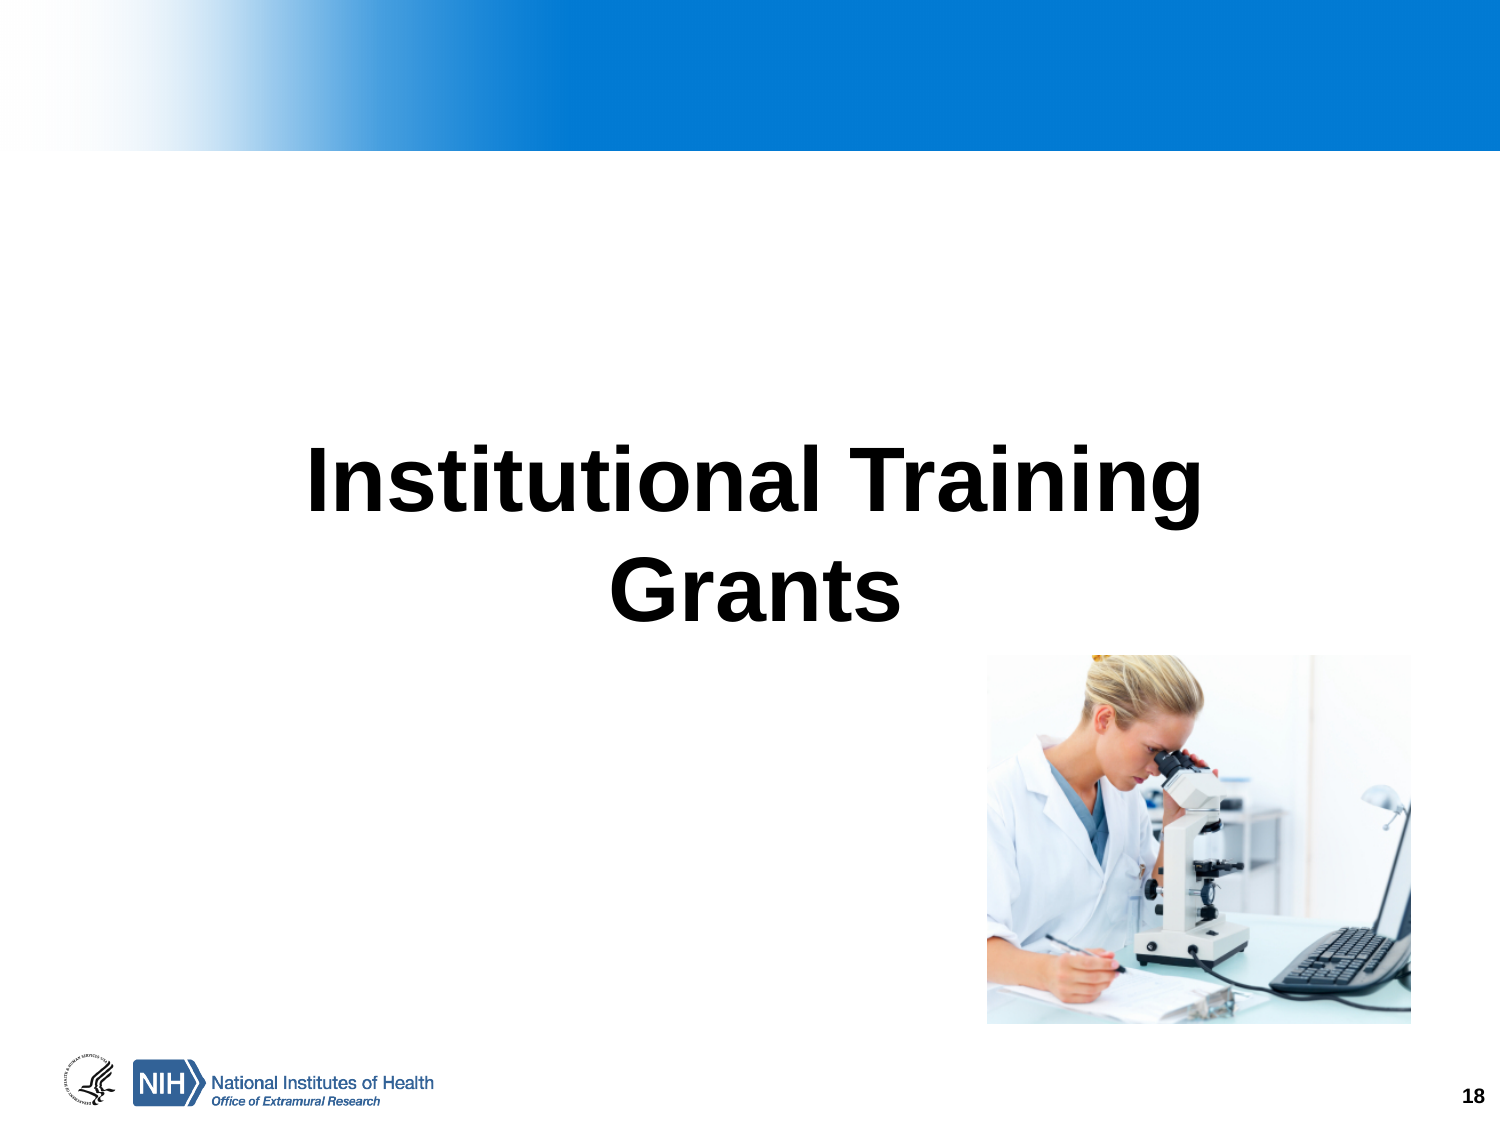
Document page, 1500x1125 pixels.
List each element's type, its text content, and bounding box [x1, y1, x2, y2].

subtitle Institutional Training Grants [174, 412, 1338, 663]
picture [125, 1049, 439, 1113]
picture [987, 655, 1411, 1025]
picture [64, 1054, 116, 1106]
picture [0, 0, 1500, 151]
slide_number 18 [1275, 1074, 1500, 1101]
